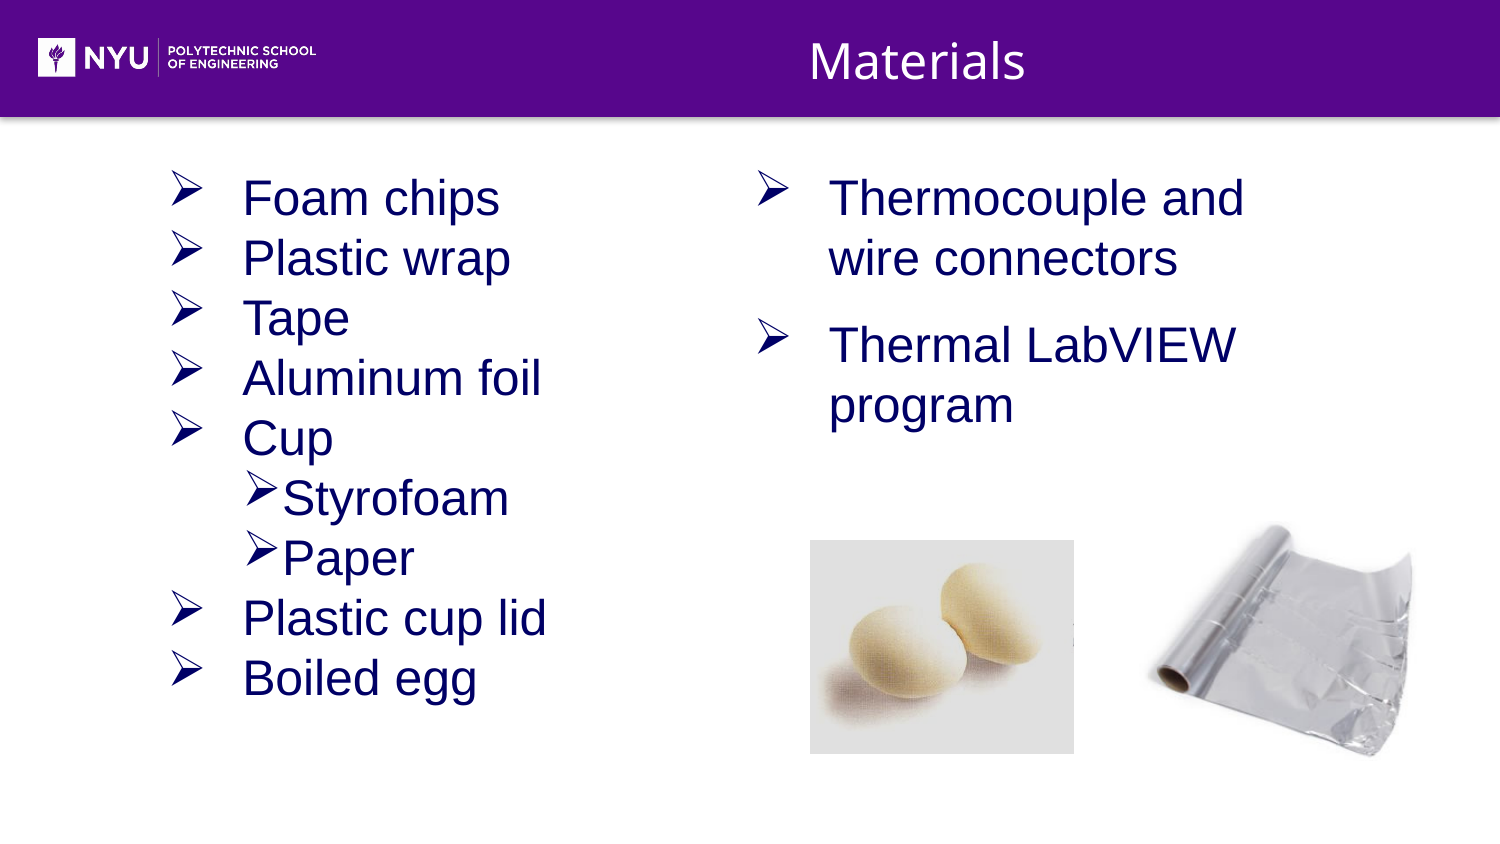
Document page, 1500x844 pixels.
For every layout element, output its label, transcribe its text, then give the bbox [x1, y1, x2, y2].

picture [1139, 520, 1422, 762]
picture [38, 38, 316, 77]
picture [810, 540, 1074, 754]
list Materials [372, 37, 1463, 81]
text_box Foam chips Plastic wrap Tape Aluminum foil Cup Styrofoam Paper Plastic cup lid Boiled egg Thermocouple and wire connectors Thermal LabVIEW program [152, 157, 1355, 789]
